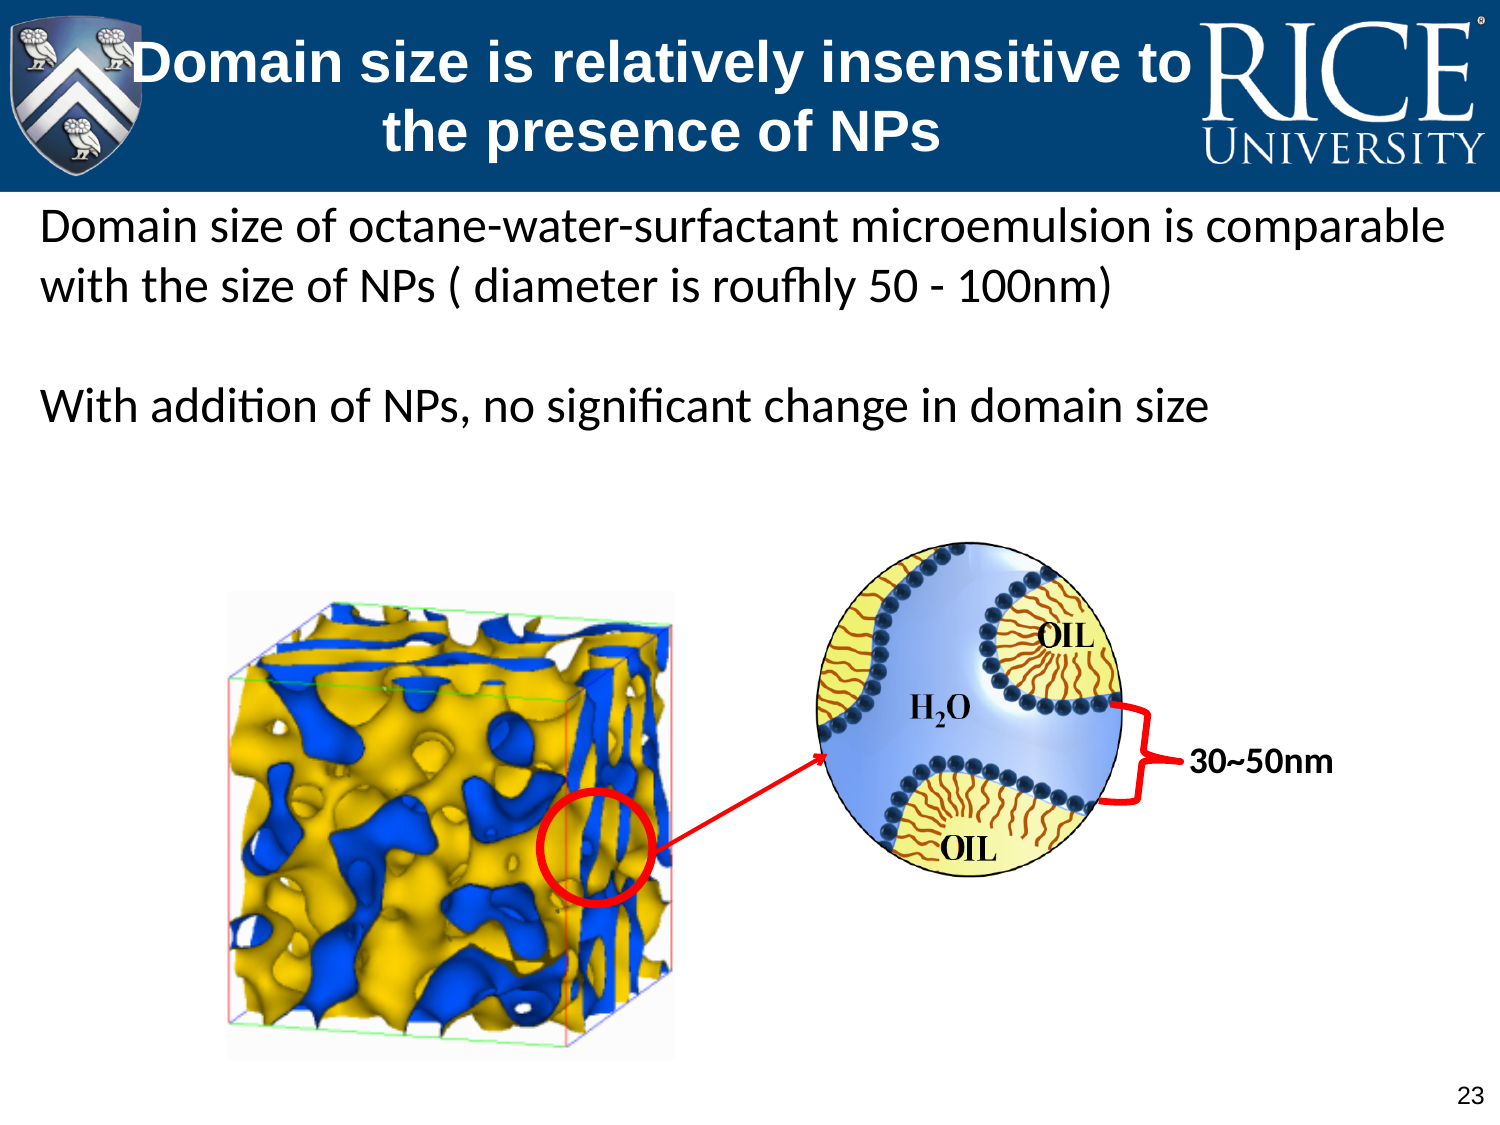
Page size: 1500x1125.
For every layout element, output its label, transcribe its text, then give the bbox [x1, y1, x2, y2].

picture [1213, 0, 1500, 124]
text_box Domain size of octane-water-surfactant microemulsion is comparable with the size of NPs ( diameter is roufhly 50 - 100nm) With addition of NPs, no significant change in domain size [24, 124, 1500, 485]
slide_number 23 [1149, 1065, 1500, 1125]
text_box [214, 541, 1351, 1063]
title Domain size is relatively insensitive to the presence of NPs [112, 0, 1213, 124]
picture [0, 0, 112, 192]
